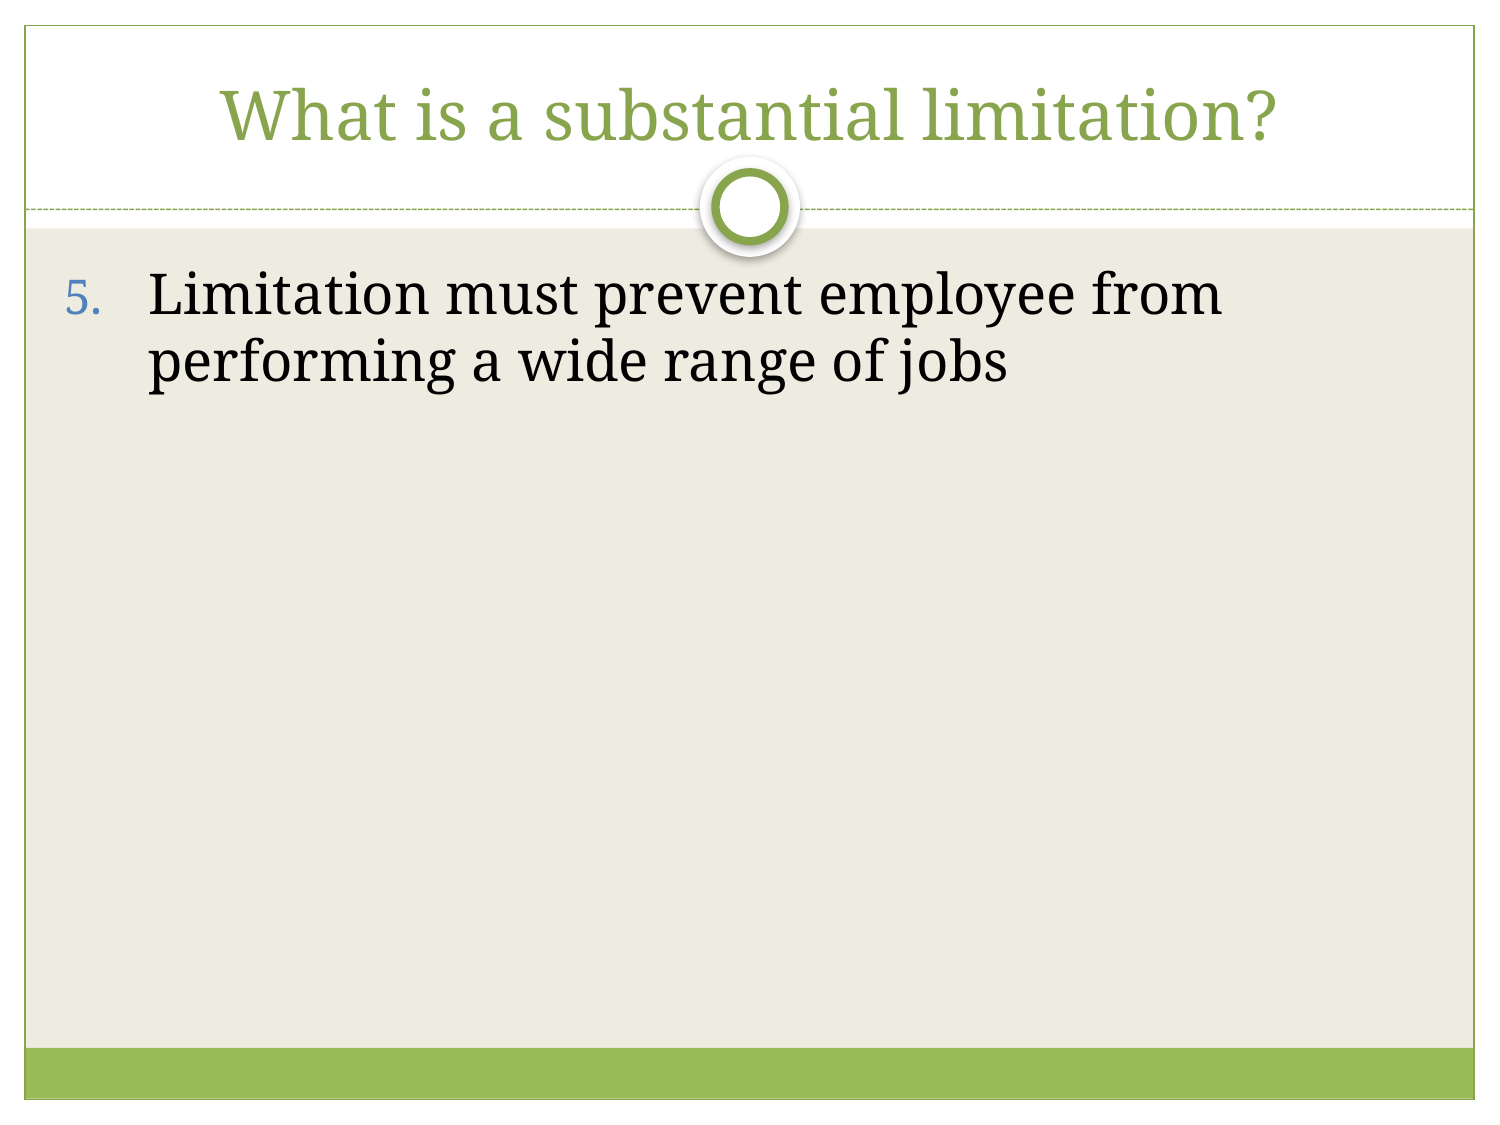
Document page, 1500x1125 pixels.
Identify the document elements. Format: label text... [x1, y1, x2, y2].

title What is a substantial limitation? [49, 37, 1450, 162]
list Limitation must prevent employee from performing a wide range of jobs [49, 250, 1445, 1001]
